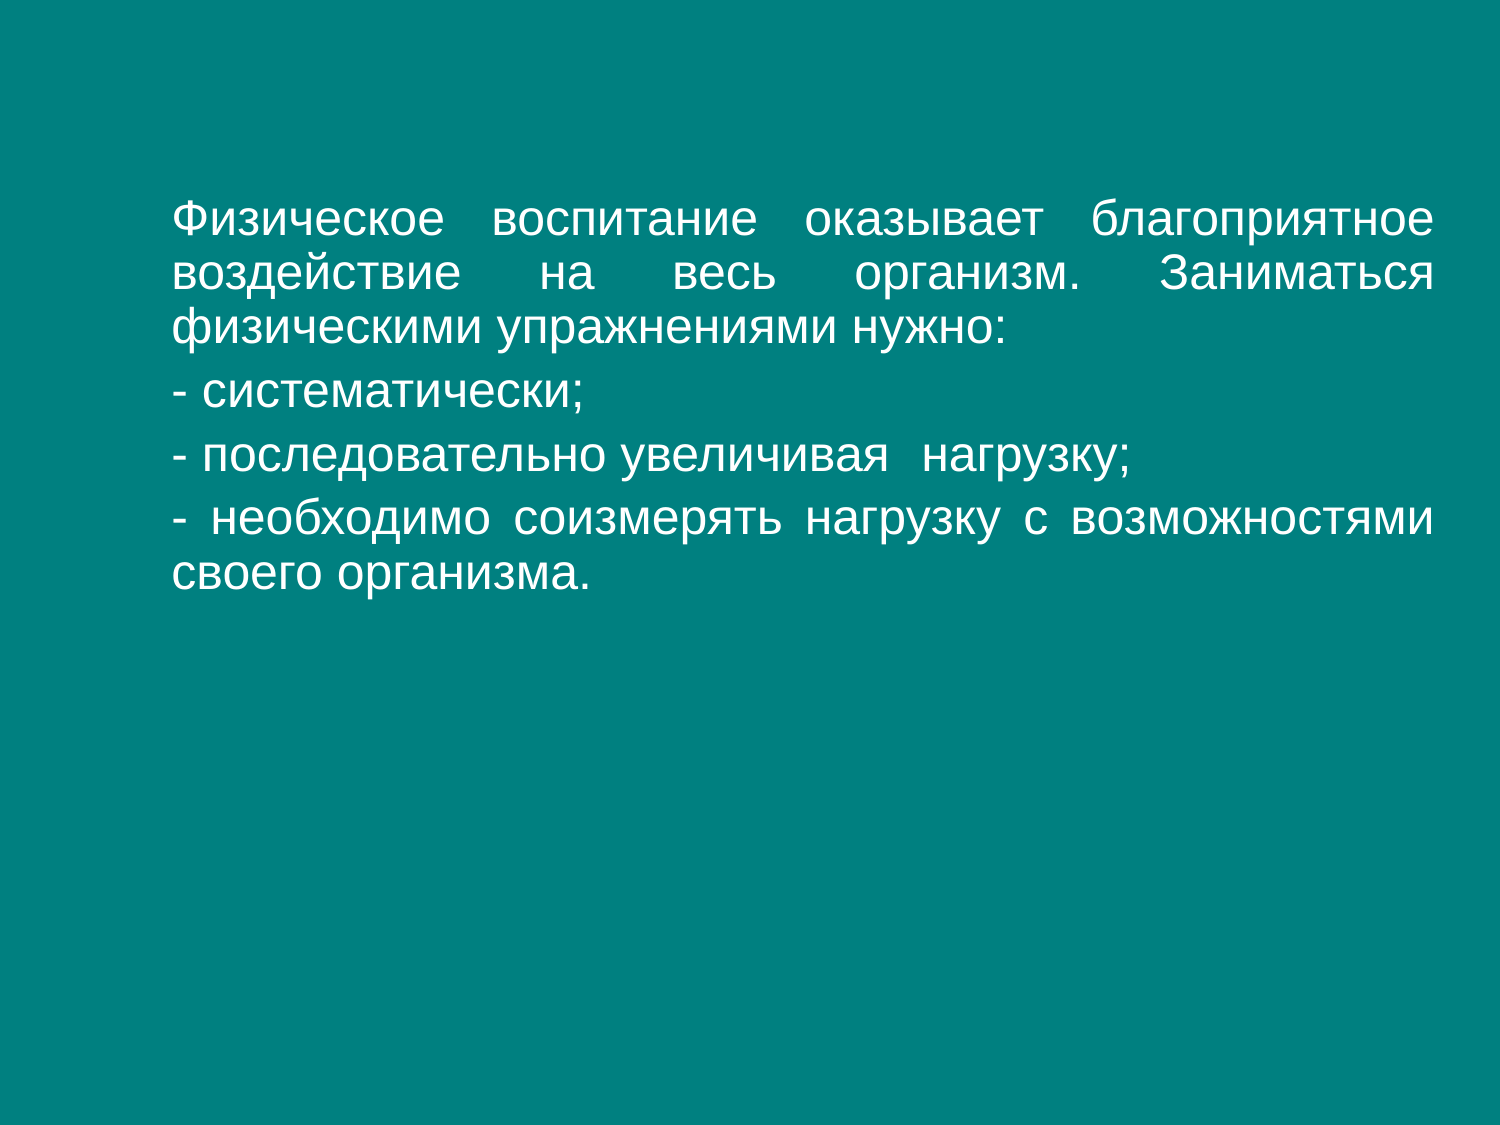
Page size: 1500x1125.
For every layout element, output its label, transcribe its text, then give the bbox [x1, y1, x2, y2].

list Физическое воспитание оказывает благоприятное воздействие на весь организм. Заниматься физическими упражнениями нужно: - систематически; - последовательно увеличивая нагрузку; - необходимо соизмерять нагрузку с возможностями своего организма. [100, 184, 1451, 928]
